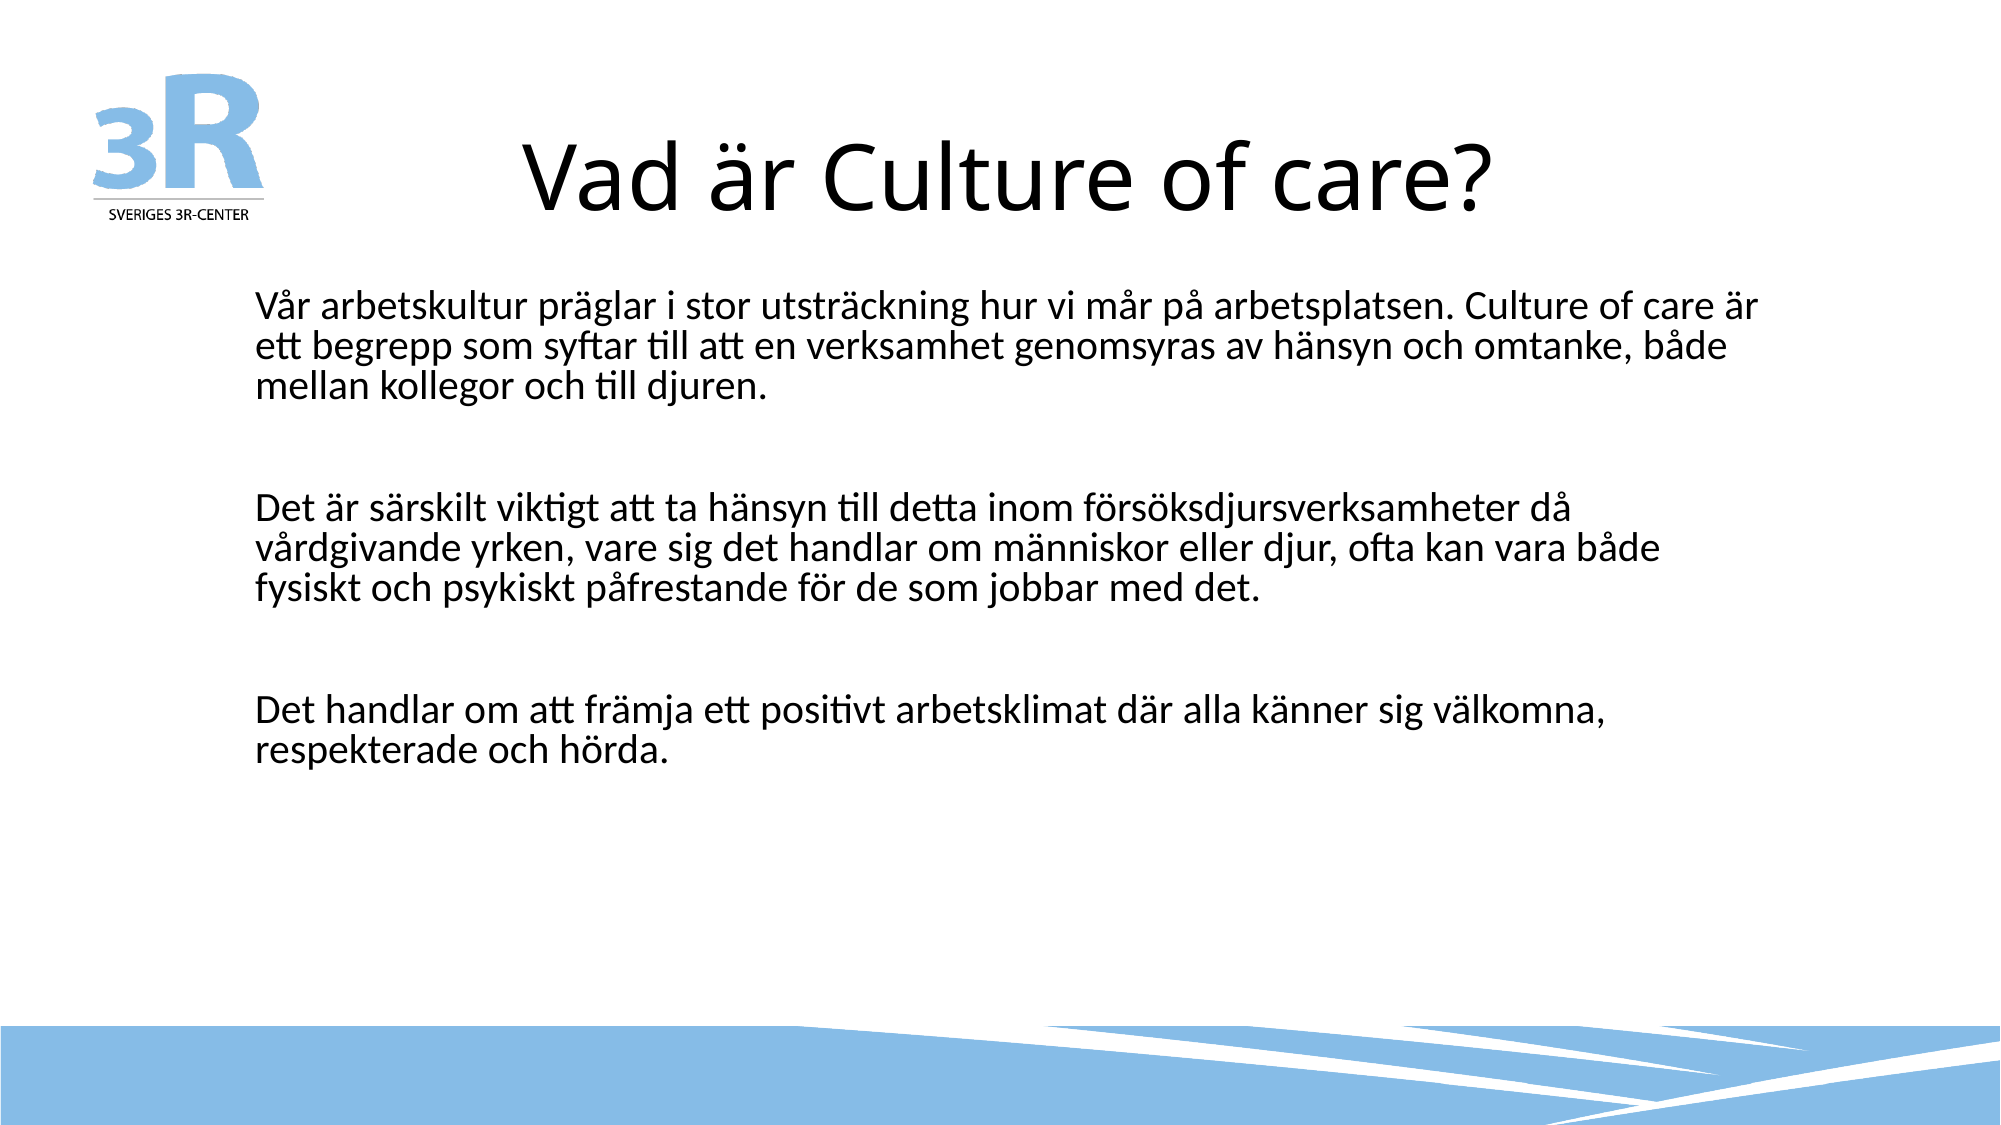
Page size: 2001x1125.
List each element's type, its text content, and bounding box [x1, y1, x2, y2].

list Vår arbetskultur präglar i stor utsträckning hur vi mår på arbetsplatsen. Culture of care är ett begrepp som syftar till att en verksamhet genomsyras av hänsyn och omtanke, både mellan kollegor och till djuren. Det är särskilt viktigt att ta hänsyn till detta inom försöksdjursverksamheter då vårdgivande yrken, vare sig det handlar om människor eller djur, ofta kan vara både fysiskt och psykiskt påfrestande för de som jobbar med det. Det handlar om att främja ett positivt arbetsklimat där alla känner sig välkomna, respekterade och hörda. [240, 280, 1776, 971]
picture [69, 49, 291, 243]
picture [0, 1026, 2000, 1125]
title Vad är Culture of care? [240, 76, 1776, 238]
